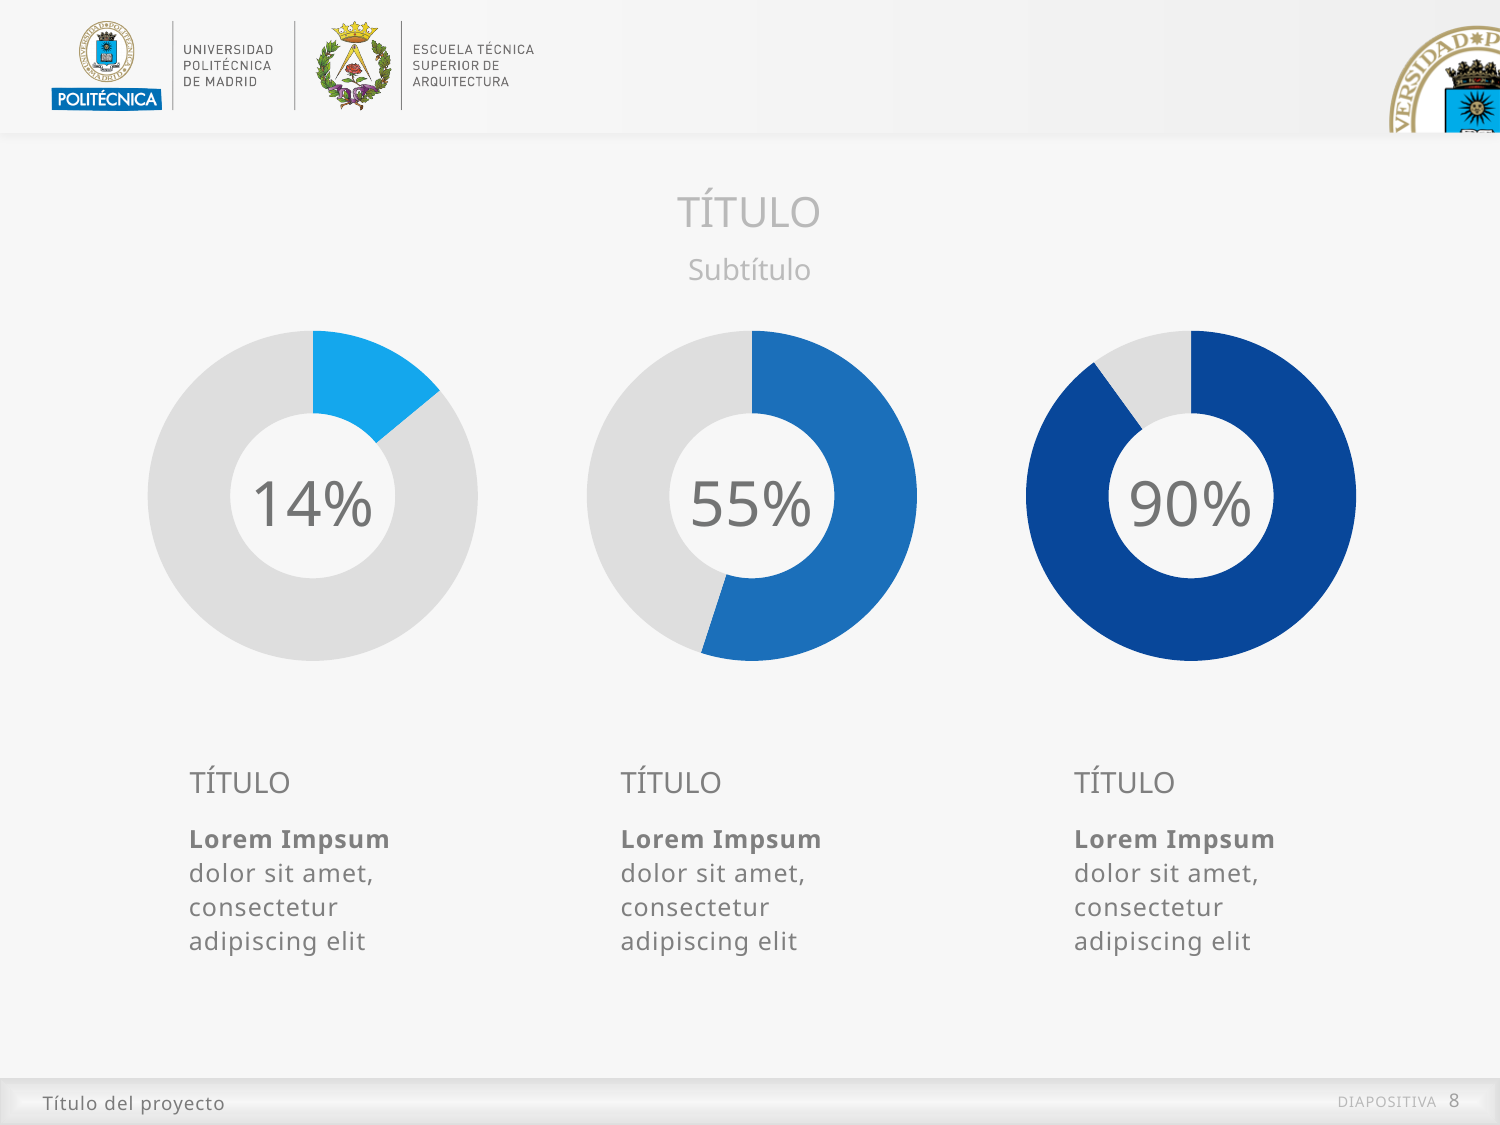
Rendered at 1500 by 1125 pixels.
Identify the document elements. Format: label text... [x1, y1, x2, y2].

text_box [999, 323, 1383, 668]
list Título [1059, 725, 1340, 808]
list Subtítulo [477, 248, 1023, 296]
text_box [560, 323, 944, 668]
list Lorem Impsum dolor sit amet, consectetur adipiscing elit [173, 811, 455, 972]
picture [28, 0, 556, 133]
picture [1387, 23, 1500, 133]
list Lorem Impsum dolor sit amet, consectetur adipiscing elit [605, 811, 886, 972]
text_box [121, 323, 505, 668]
list Título [174, 725, 455, 808]
list Lorem Impsum dolor sit amet, consectetur adipiscing elit [1059, 811, 1340, 972]
picture [1471, 101, 1484, 115]
list Título [605, 725, 886, 808]
list TÍTULO [477, 182, 1023, 245]
list Título del proyecto [36, 1077, 1141, 1125]
